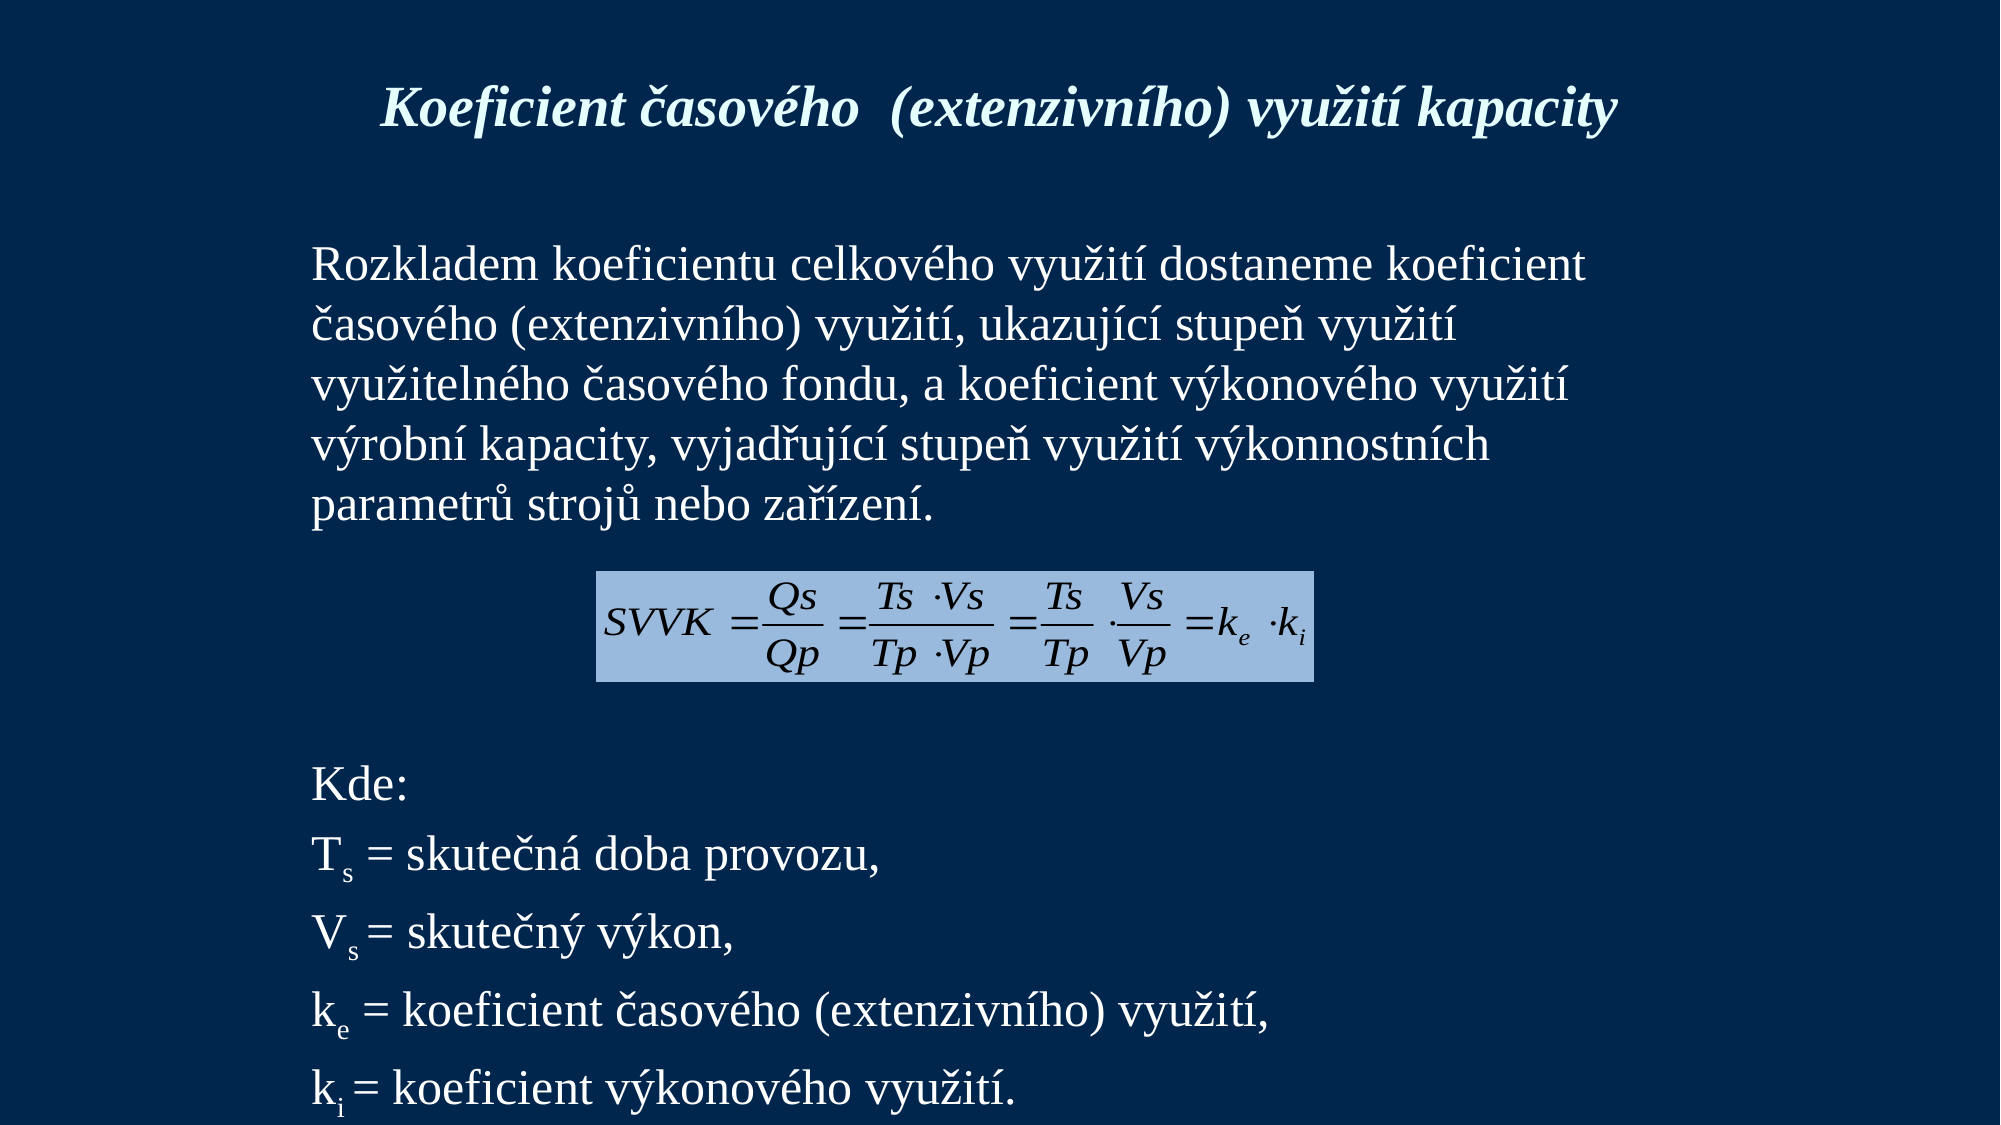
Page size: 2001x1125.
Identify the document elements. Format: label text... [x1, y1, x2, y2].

list Rozkladem koeficientu celkového využití dostaneme koeficient časového (extenzivního) využití, ukazující stupeň využití využitelného časového fondu, a koeficient výkonového využití výrobní kapacity, vyjadřující stupeň využití výkonnostních parametrů strojů nebo zařízení. Kde: Ts = skutečná doba provozu, Vs = skutečný výkon, ke = koeficient časového (extenzivního) využití, ki = koeficient výkonového využití. [296, 222, 1716, 1125]
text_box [595, 570, 1314, 683]
title Koeficient časového (extenzivního) využití kapacity [324, 18, 1676, 188]
